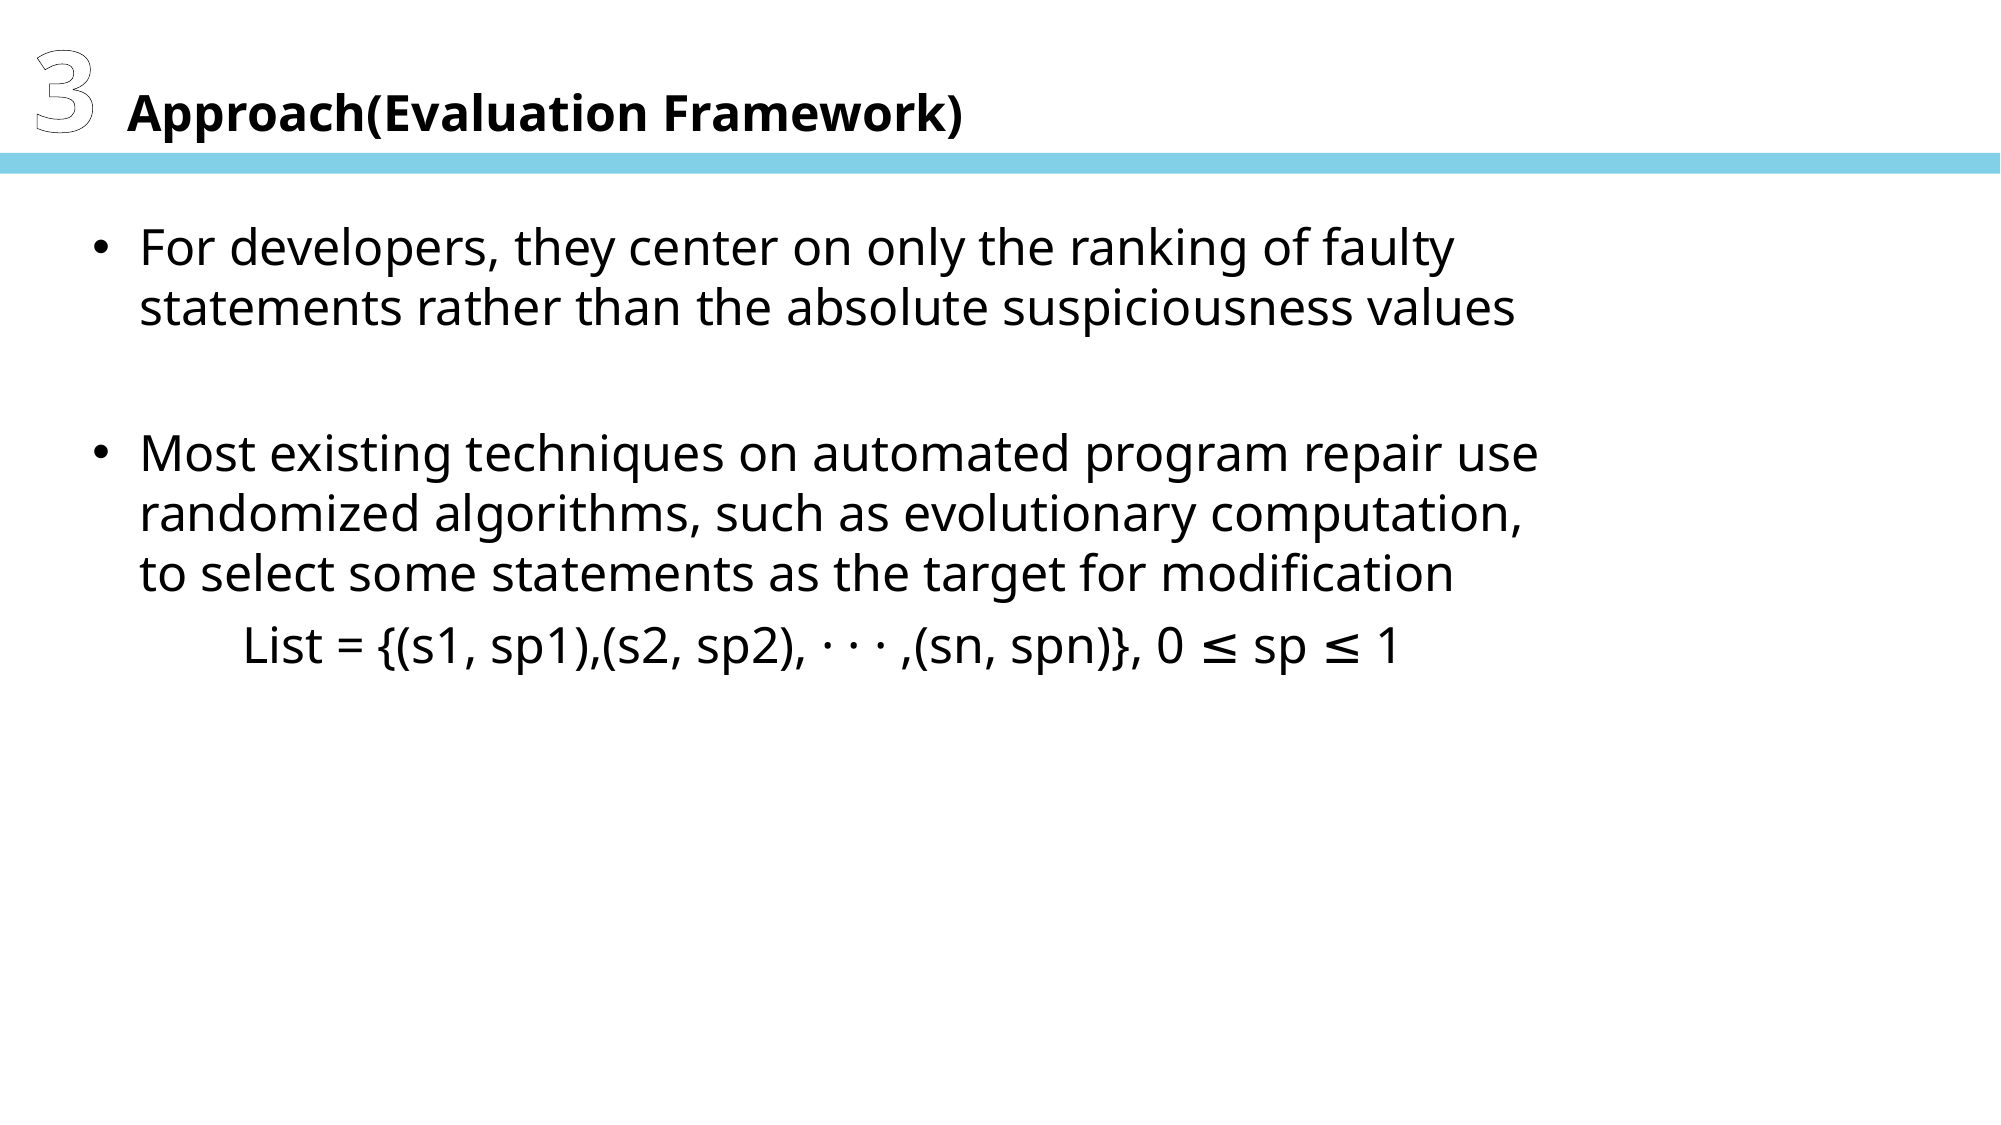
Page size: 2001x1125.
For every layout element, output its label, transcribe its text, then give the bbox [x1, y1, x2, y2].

text_box 3 Approach(Evaluation Framework) [18, 11, 979, 162]
text_box For developers, they center on only the ranking of faulty statements rather than the absolute suspiciousness values Most existing techniques on automated program repair use randomized algorithms, such as evolutionary computation, to select some statements as the target for modification List = {(s1, sp1),(s2, sp2), · · · ,(sn, spn)}, 0 ≤ sp ≤ 1 [77, 208, 1564, 681]
text_box [0, 152, 2000, 175]
